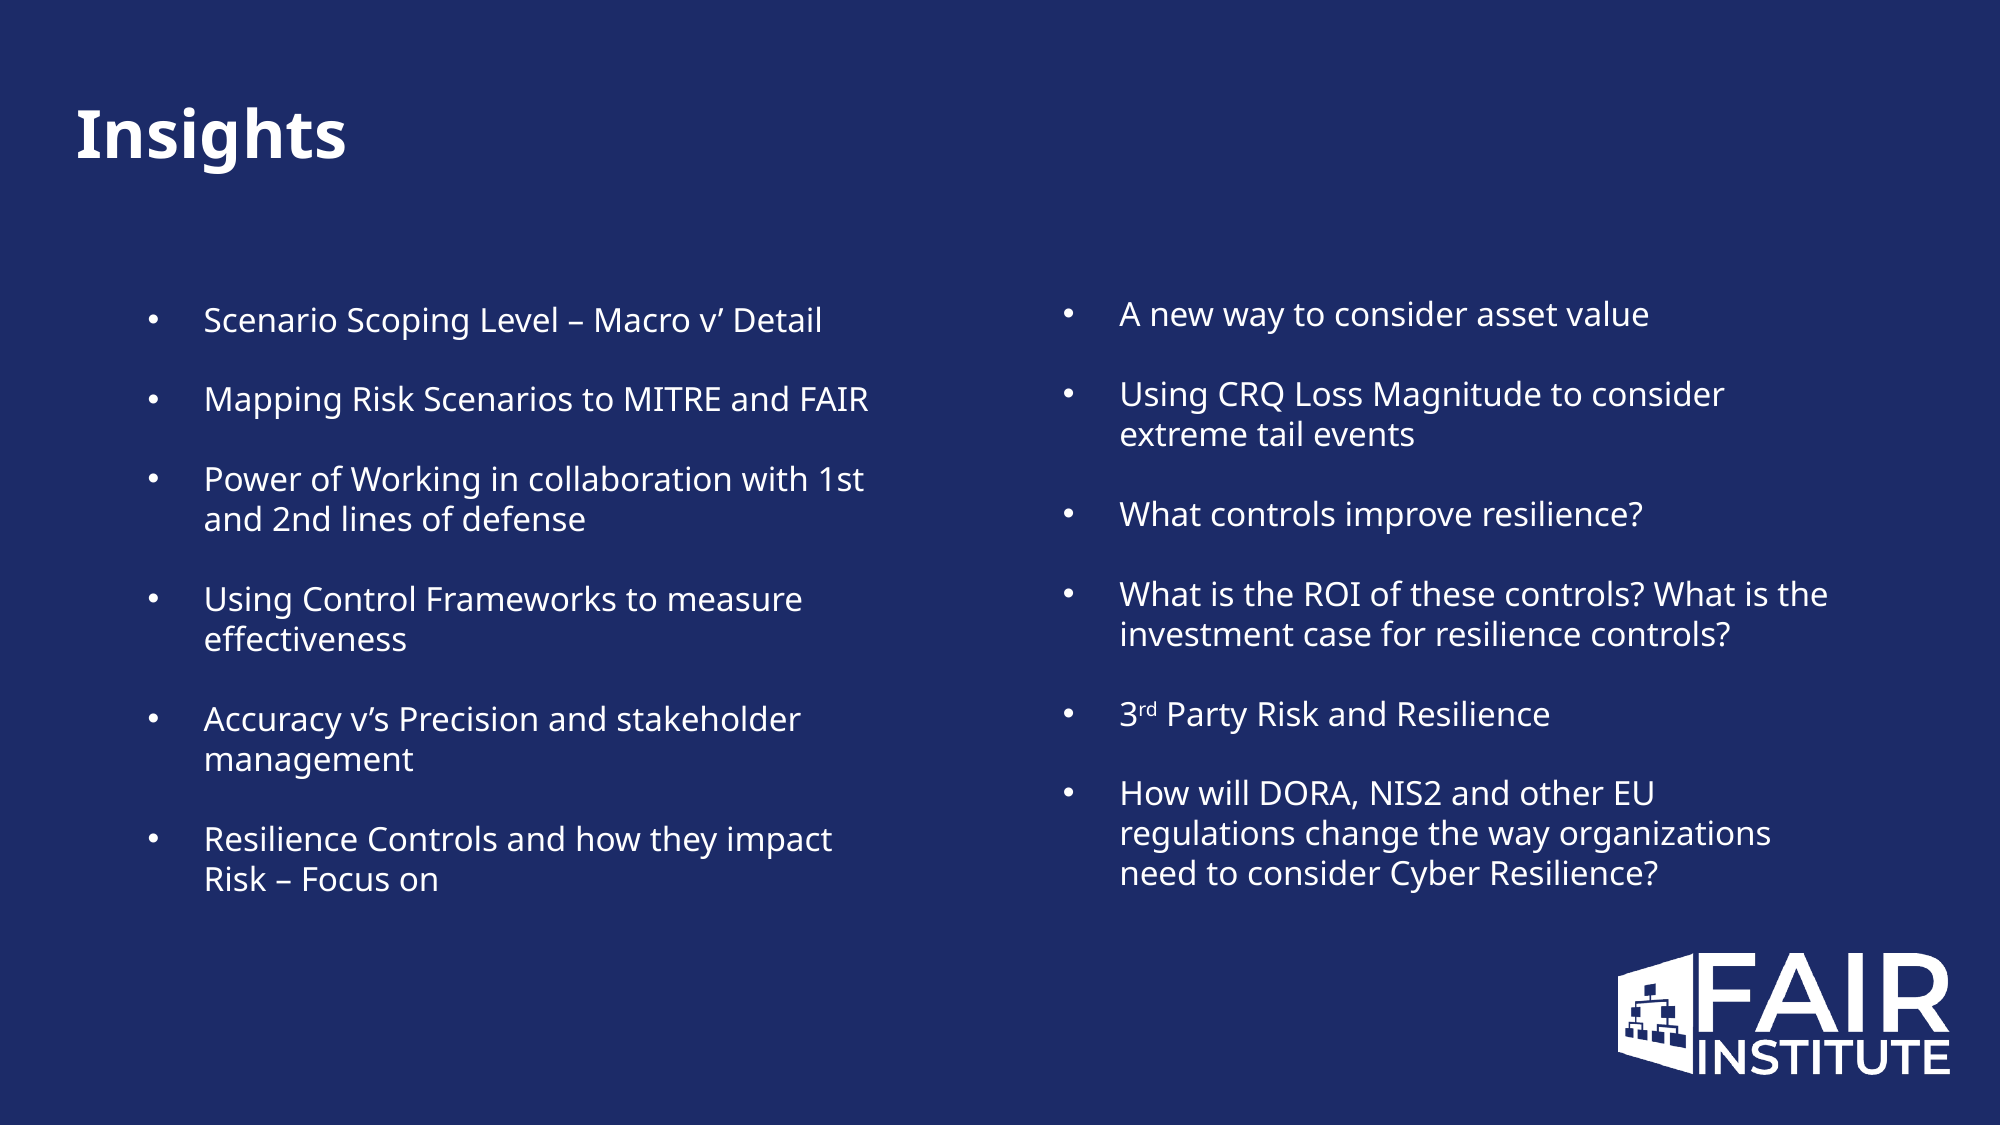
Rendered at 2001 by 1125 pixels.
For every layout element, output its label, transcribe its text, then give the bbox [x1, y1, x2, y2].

picture [1618, 953, 1950, 1075]
text_box Insights [62, 93, 1809, 189]
text_box A new way to consider asset value Using CRQ Loss Magnitude to consider extreme tail events What controls improve resilience? What is the ROI of these controls? What is the investment case for resilience controls? 3rd Party Risk and Resilience How will DORA, NIS2 and other EU regulations change the way organizations need to consider Cyber Resilience? [1046, 248, 1848, 938]
text_box Scenario Scoping Level – Macro v’ Detail Mapping Risk Scenarios to MITRE and FAIR Power of Working in collaboration with 1st and 2nd lines of defense Using Control Frameworks to measure effectiveness Accuracy v’s Precision and stakeholder management Resilience Controls and how they impact Risk – Focus on [132, 211, 895, 905]
